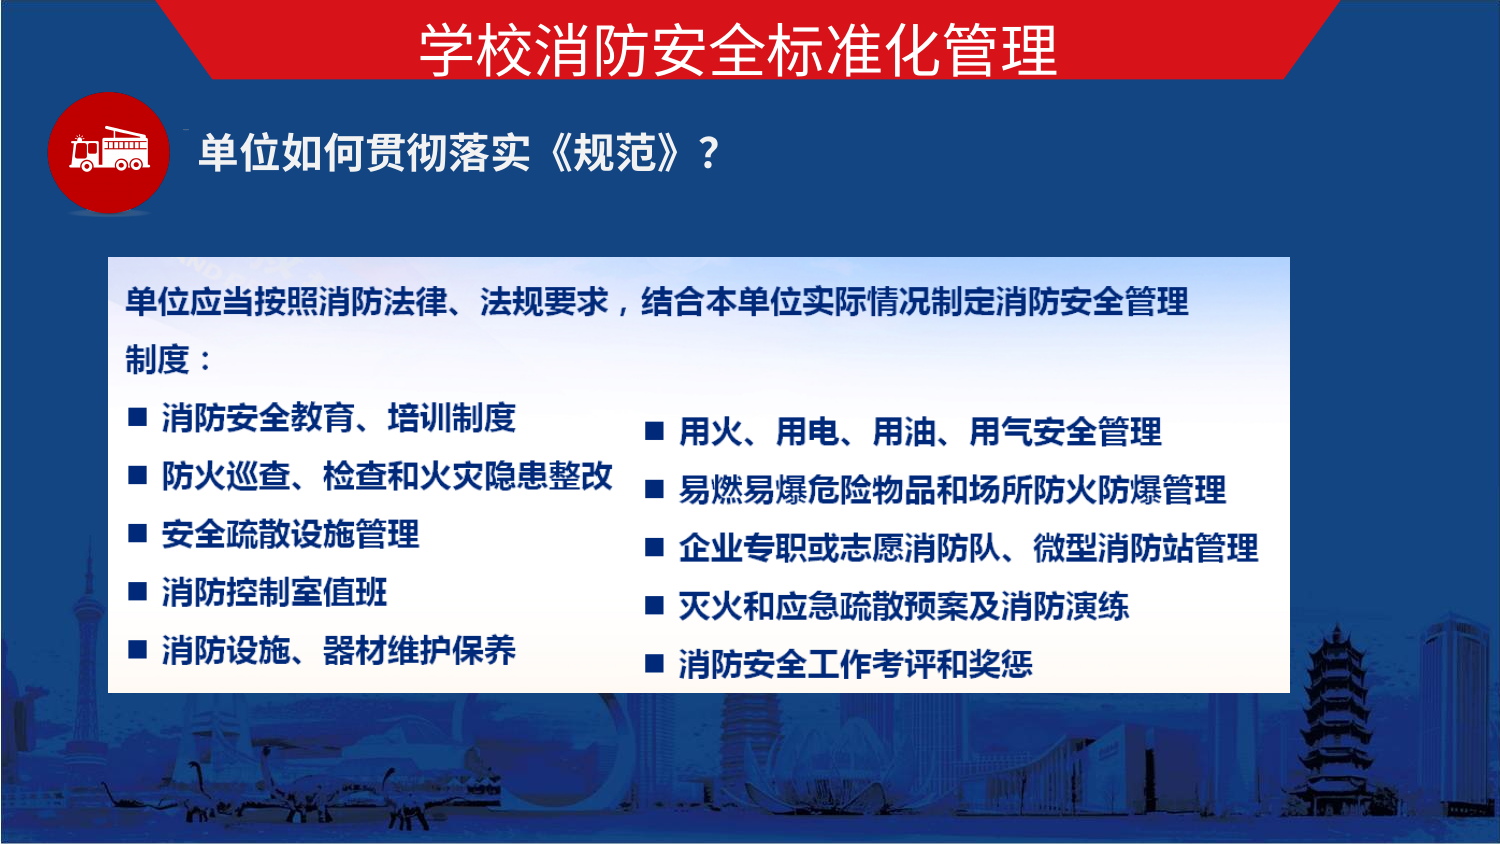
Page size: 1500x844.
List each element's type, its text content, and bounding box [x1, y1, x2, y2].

picture [0, 0, 1500, 844]
text_box [153, 0, 1342, 81]
text_box 单位如何贯彻落实《规范》？ [183, 129, 873, 185]
text_box 学校消防安全标准化管理 [402, 6, 1074, 92]
